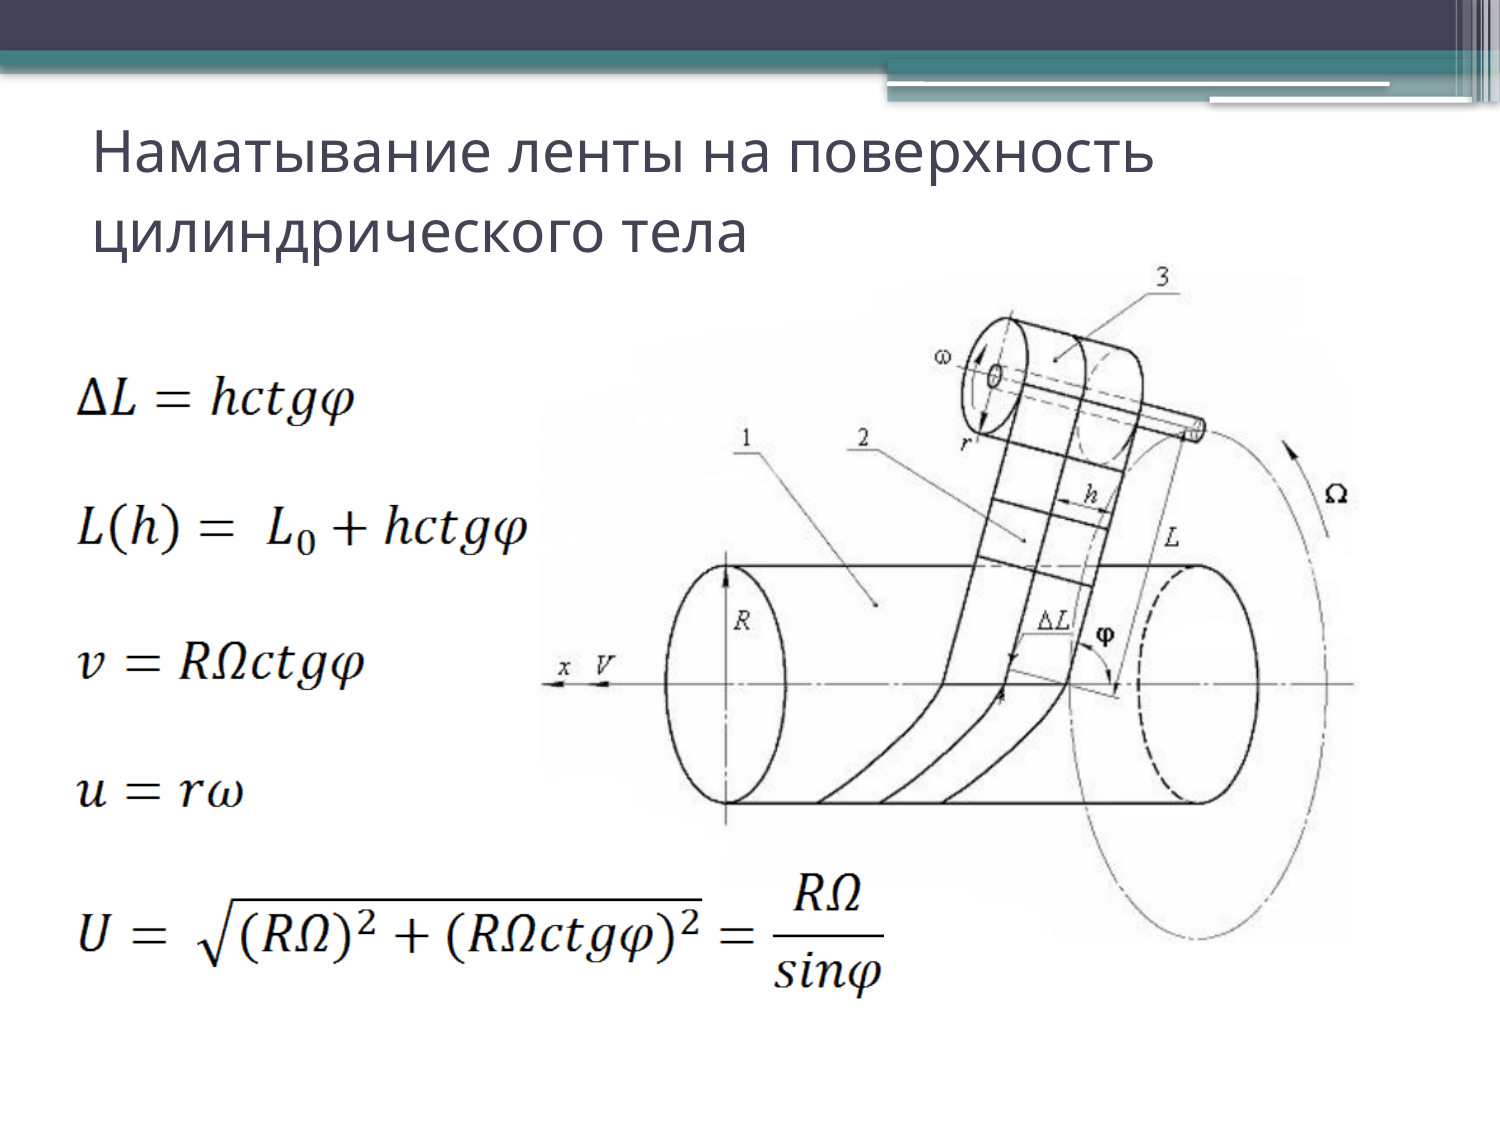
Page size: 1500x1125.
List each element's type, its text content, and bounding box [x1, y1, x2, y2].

picture [75, 629, 367, 704]
text_box [0, 0, 1500, 75]
picture [75, 756, 246, 831]
title Наматывание ленты на поверхность цилиндрического тела [76, 101, 1427, 106]
title Наматывание ленты на поверхность цилиндрического тела [76, 149, 1427, 217]
title Наматывание ленты на поверхность цилиндрического тела [76, 107, 1427, 148]
picture [76, 365, 357, 440]
picture [75, 207, 1500, 1010]
title Наматывание ленты на поверхность цилиндрического тела [76, 218, 435, 276]
